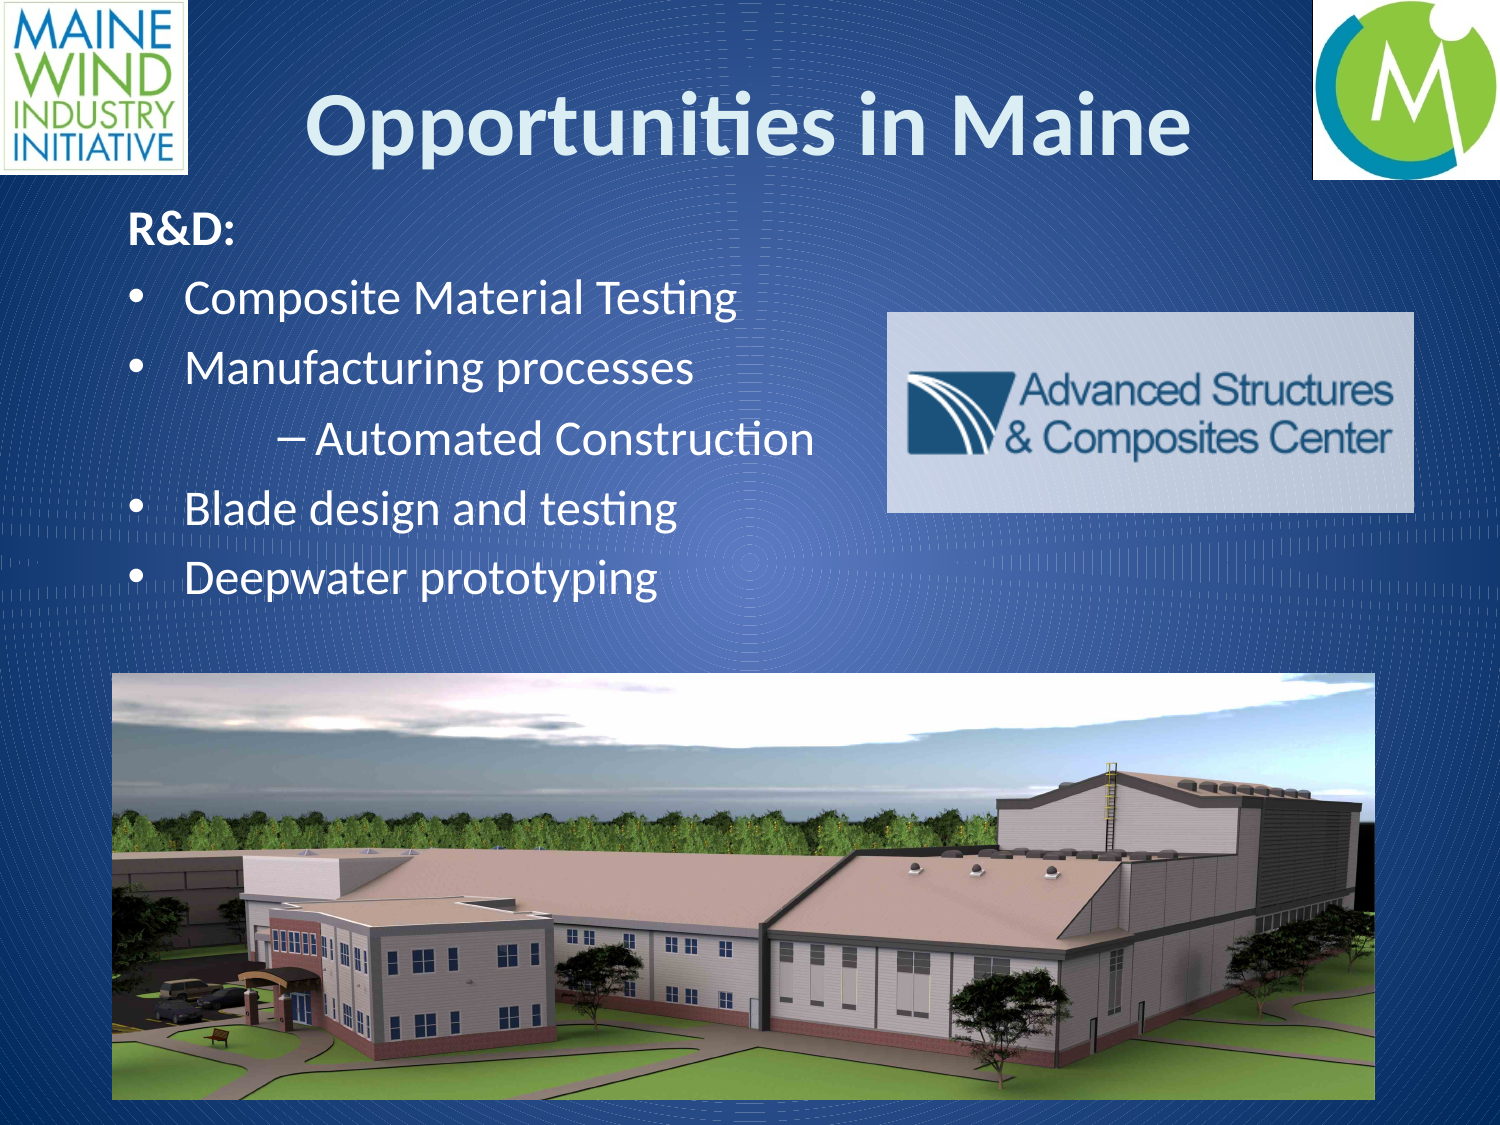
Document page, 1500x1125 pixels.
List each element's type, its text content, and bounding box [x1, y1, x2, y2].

picture [0, 0, 188, 175]
picture [112, 673, 1376, 1101]
list R&D: Composite Material Testing Manufacturing processes Automated Construction Blade design and testing Deepwater prototyping [112, 187, 938, 651]
picture [1312, 0, 1500, 180]
picture [887, 312, 1415, 513]
title Opportunities in Maine [74, 24, 1426, 213]
